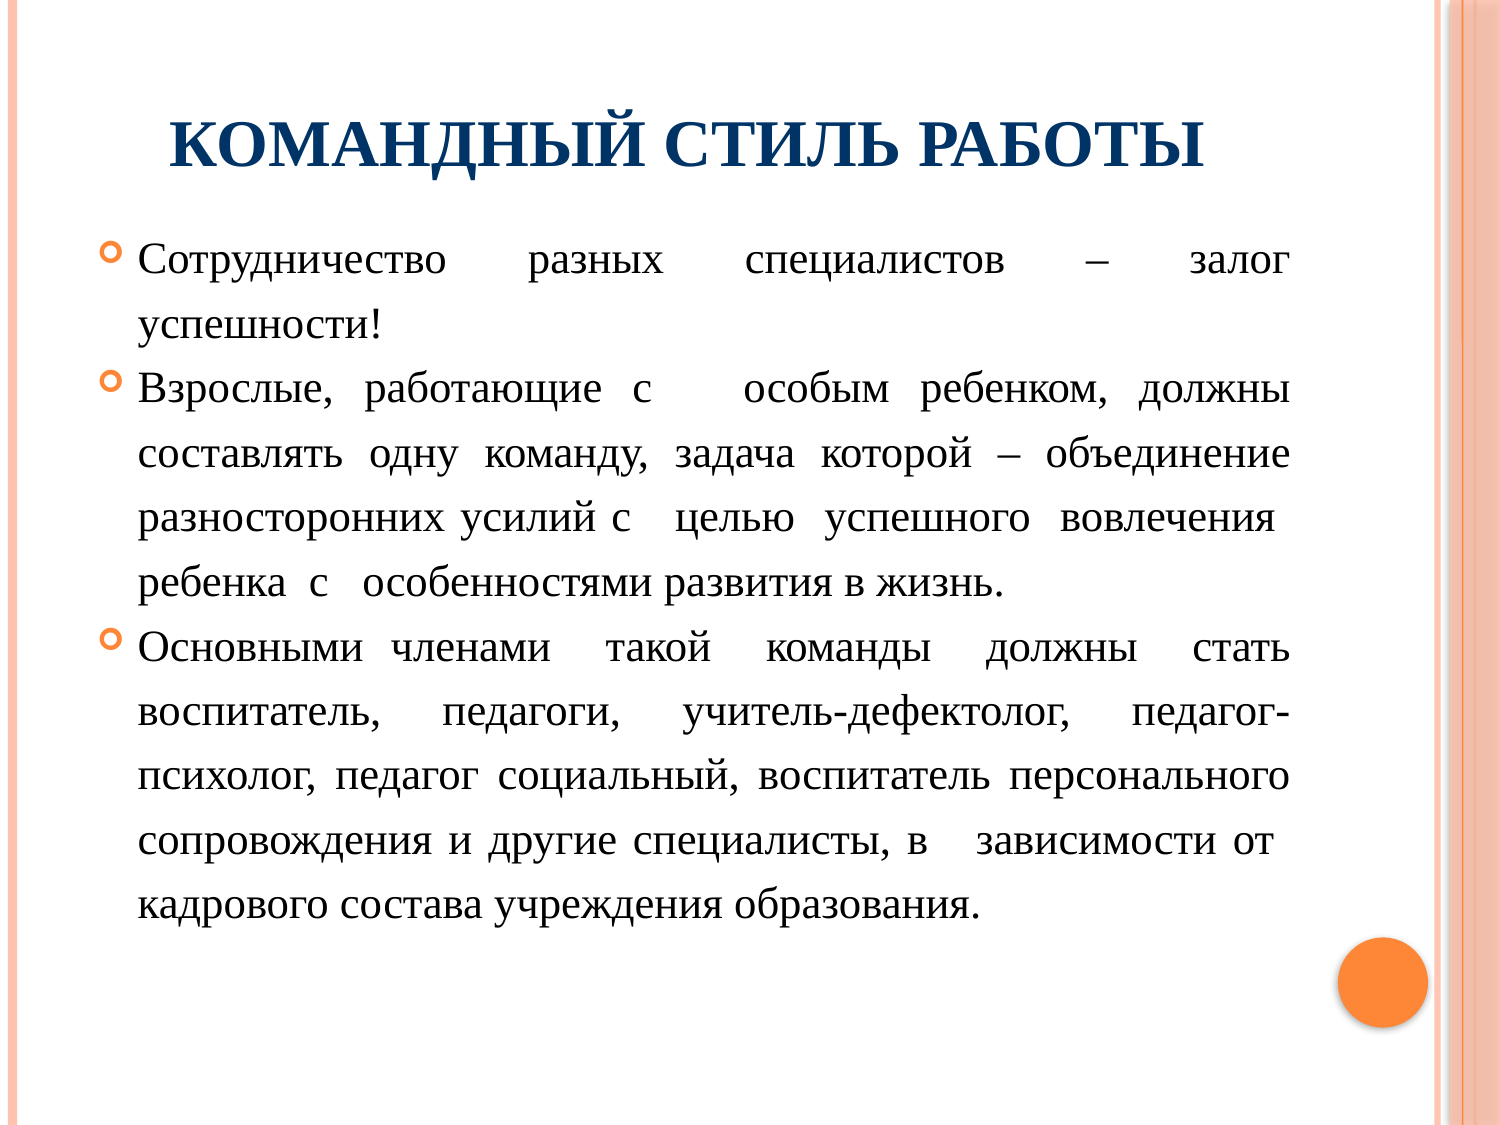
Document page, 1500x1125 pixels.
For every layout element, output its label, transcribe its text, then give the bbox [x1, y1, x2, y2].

title Командный стиль работы [75, 70, 1300, 188]
list Сотрудничество разных специалистов – залог успешности! Взрослые, работающие с особым ребенком, должны составлять одну команду, задача которой – объединение разносторонних усилий с целью успешного вовлечения ребенка с особенностями развития в жизнь. Основными членами такой команды должны стать воспитатель, педагоги, учитель-дефектолог, педагог-психолог, педагог социальный, воспитатель персонального сопровождения и другие специалисты, в зависимости от кадрового состава учреждения образования. [82, 210, 1307, 1011]
